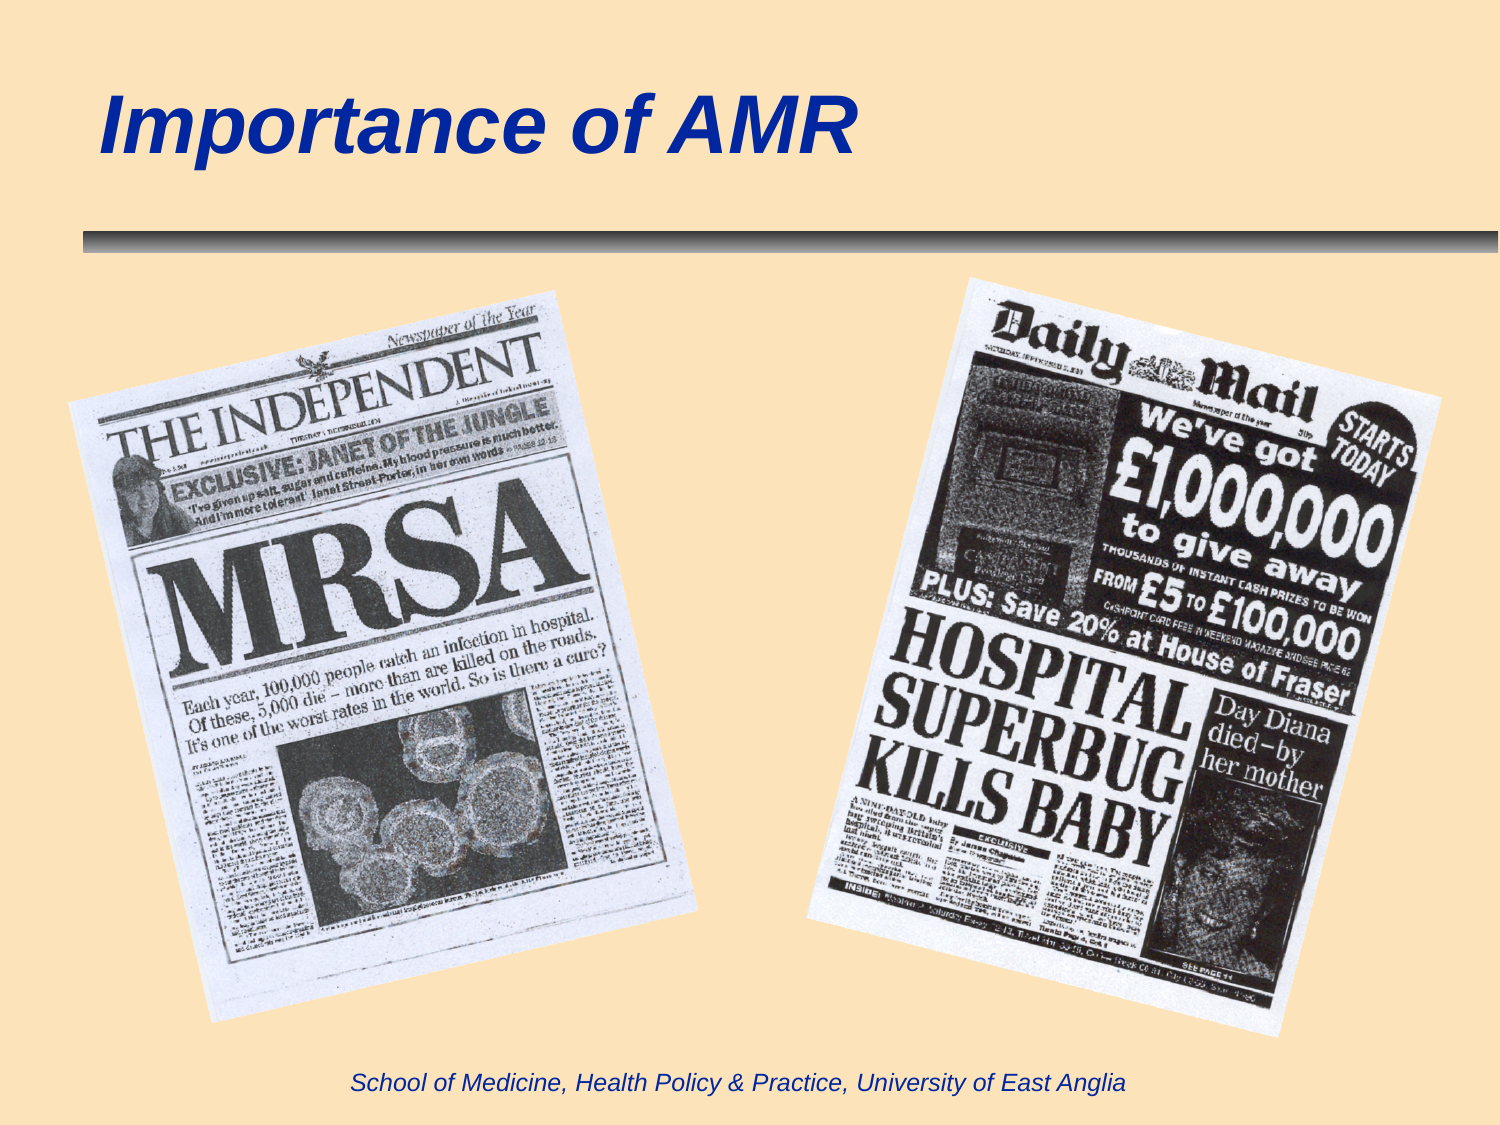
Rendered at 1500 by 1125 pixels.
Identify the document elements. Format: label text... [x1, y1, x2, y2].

text_box [112, 1024, 425, 1100]
picture [958, 278, 1158, 326]
picture [354, 291, 565, 337]
picture [632, 628, 697, 925]
title Importance of AMR [83, 24, 1417, 217]
picture [202, 976, 411, 1022]
text_box [512, 1024, 988, 1100]
picture [1086, 988, 1290, 1037]
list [879, 326, 1368, 988]
picture [69, 388, 132, 676]
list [132, 337, 632, 976]
picture [1368, 379, 1441, 683]
picture [807, 637, 879, 936]
